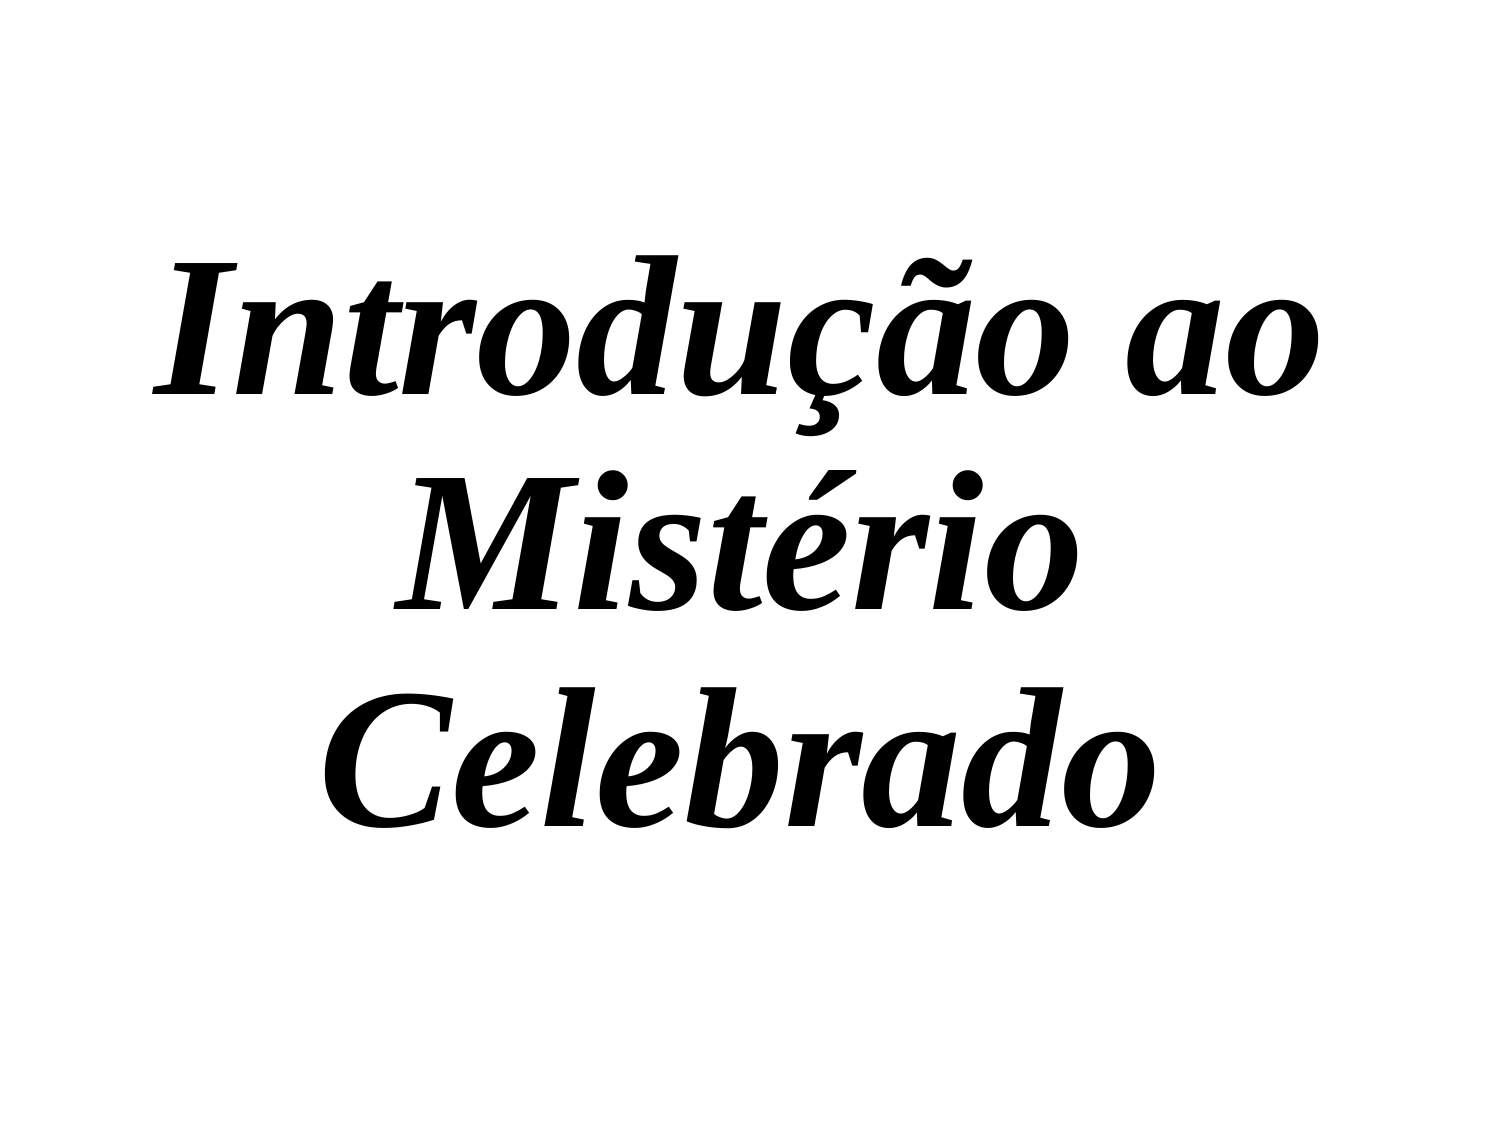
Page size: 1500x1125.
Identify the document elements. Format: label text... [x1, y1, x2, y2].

list Introdução ao Mistério Celebrado [83, 53, 1397, 1038]
